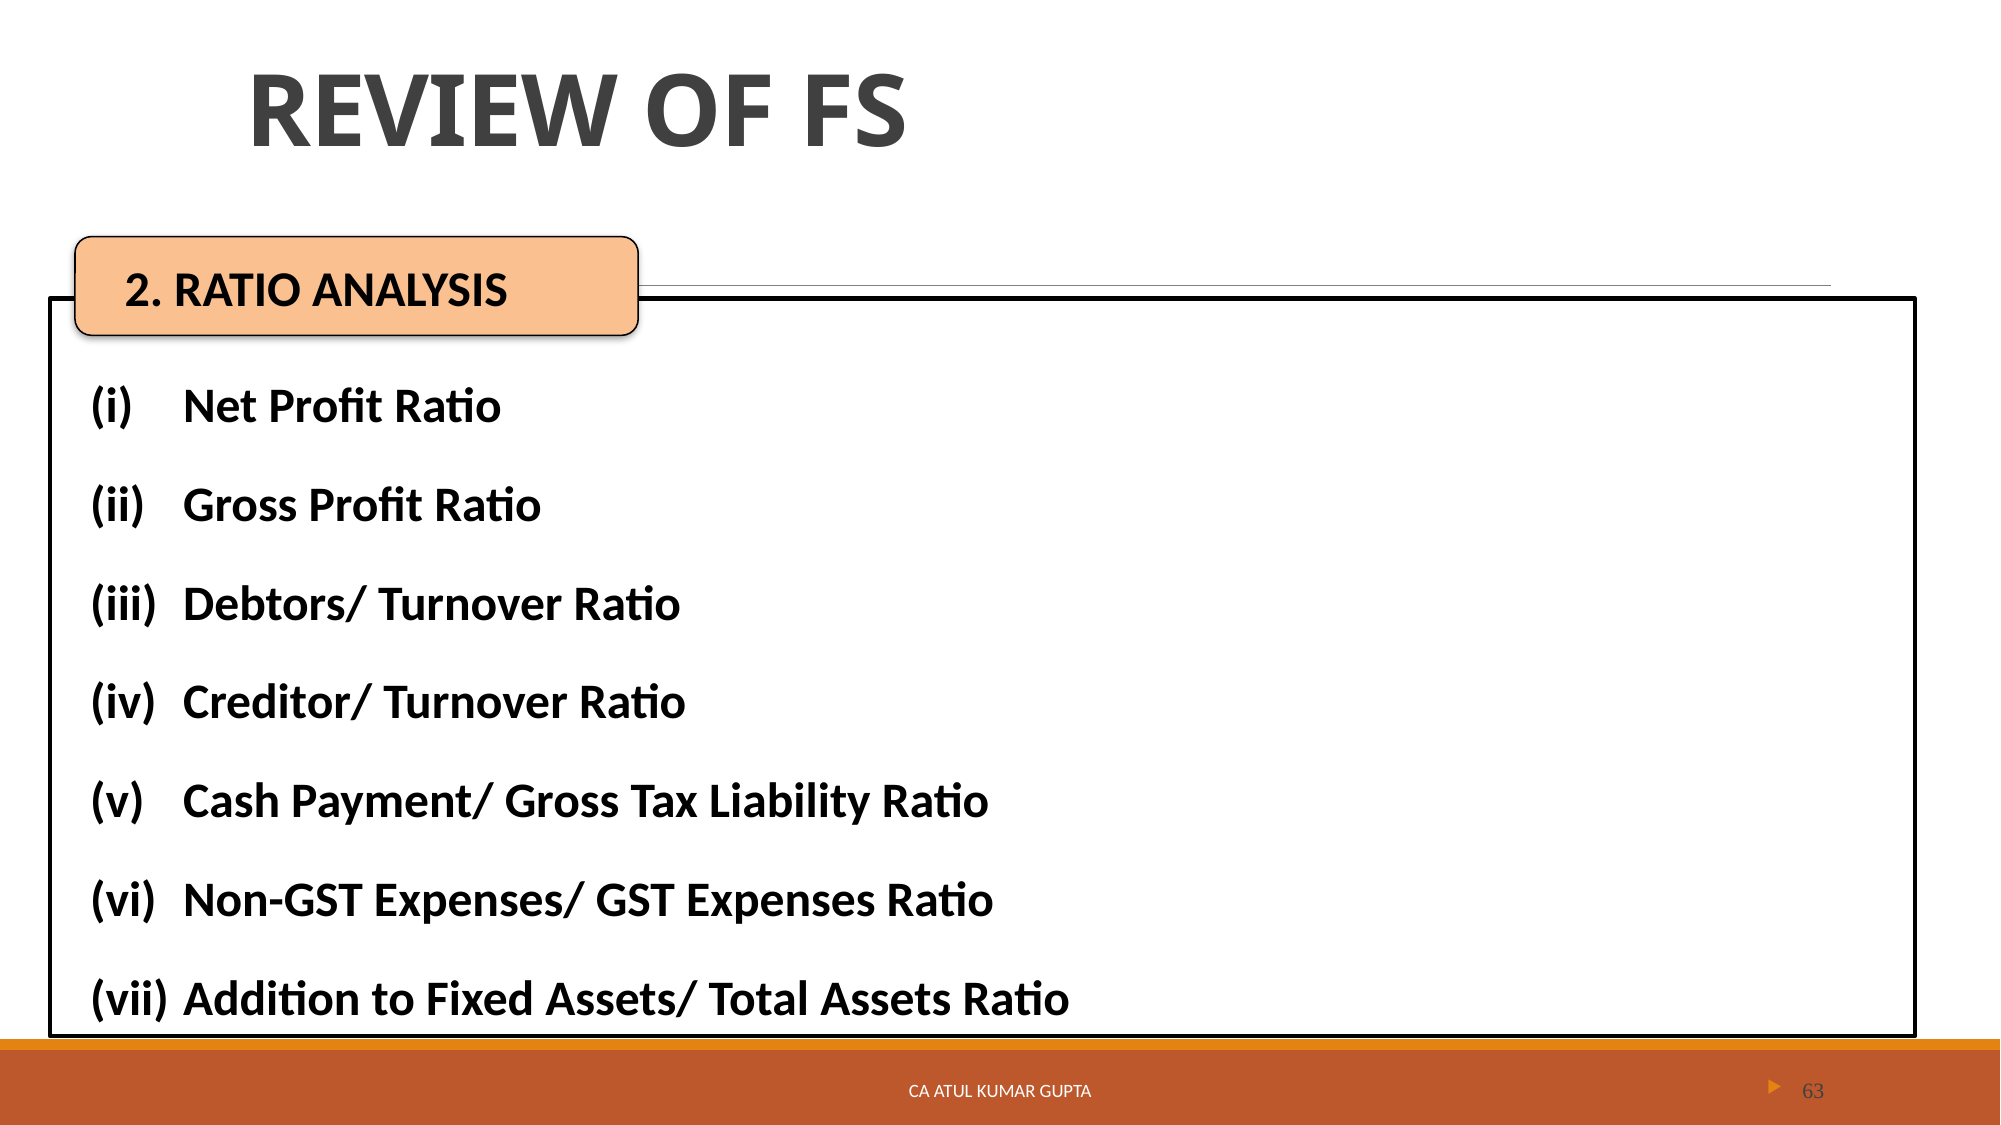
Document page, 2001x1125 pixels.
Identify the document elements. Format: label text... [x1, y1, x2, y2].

text_box 2. RATIO ANALYSIS [74, 236, 639, 336]
text_box [50, 298, 1915, 1037]
footer CA Atul Kumar Gupta [604, 1059, 1396, 1120]
slide_number 63 [1624, 1059, 1840, 1120]
title REVIEW OF FS [204, 38, 1642, 175]
